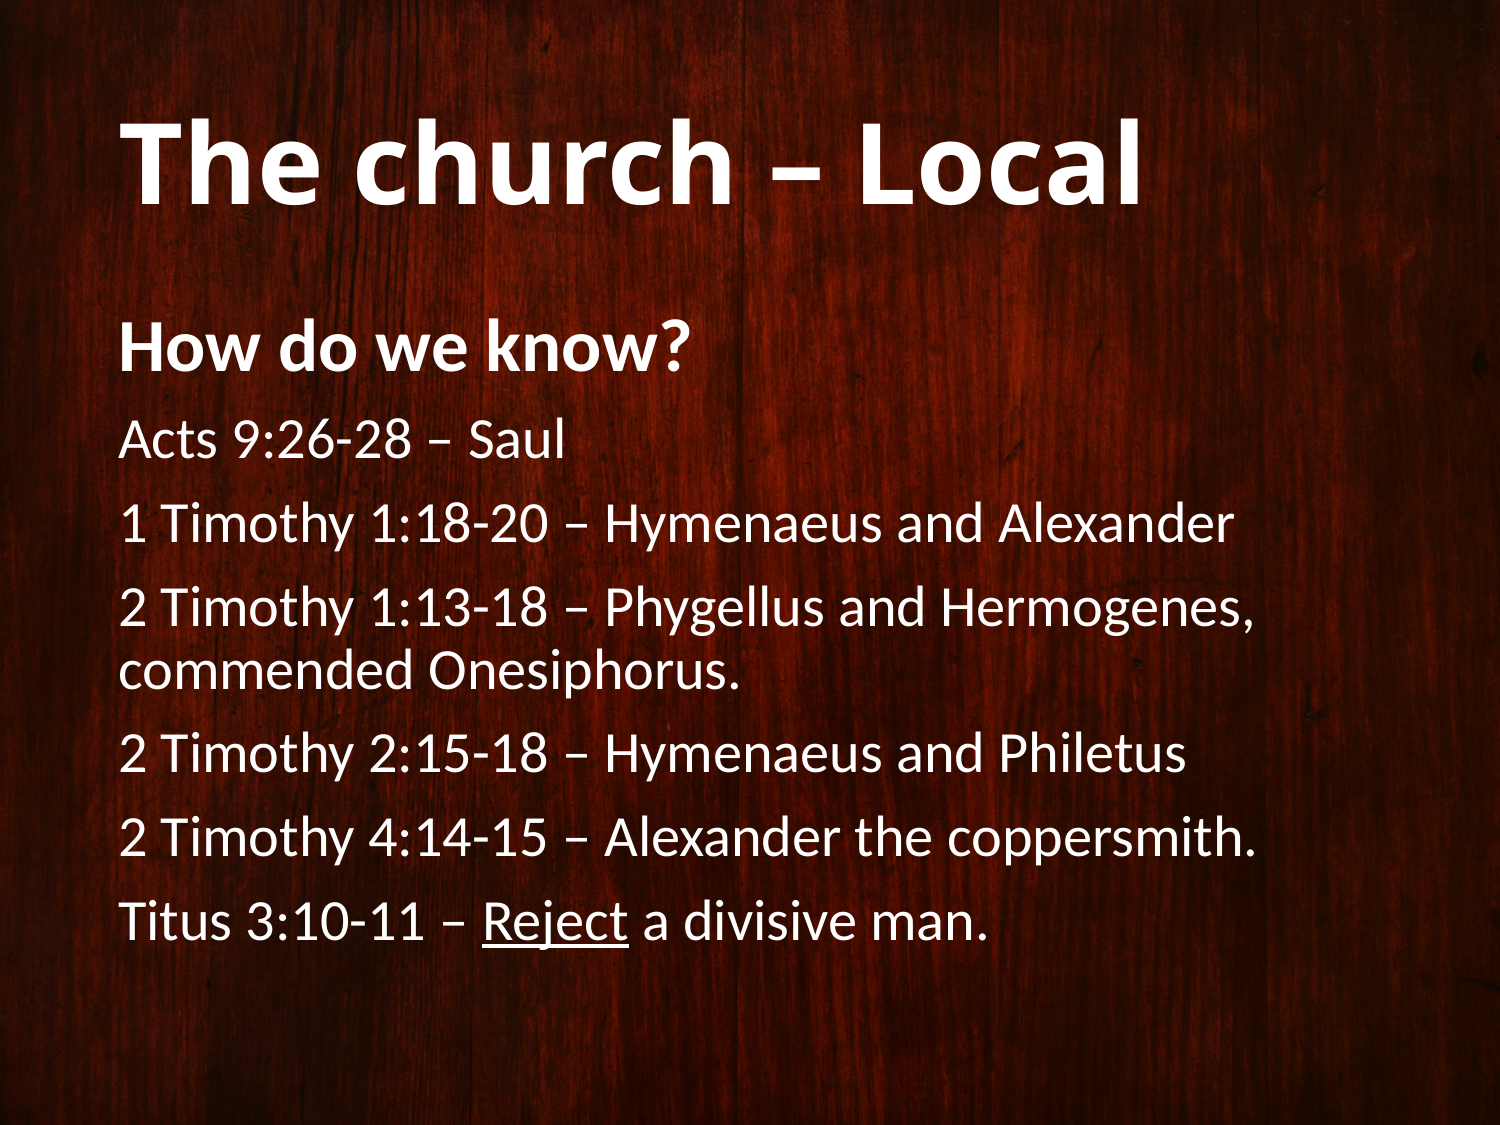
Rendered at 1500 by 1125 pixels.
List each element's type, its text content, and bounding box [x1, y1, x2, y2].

picture [0, 0, 1500, 1125]
title The church – Local [103, 59, 1397, 278]
list How do we know? Acts 9:26-28 – Saul 1 Timothy 1:18-20 – Hymenaeus and Alexander 2 Timothy 1:13-18 – Phygellus and Hermogenes, commended Onesiphorus. 2 Timothy 2:15-18 – Hymenaeus and Philetus 2 Timothy 4:14-15 – Alexander the coppersmith. Titus 3:10-11 – Reject a divisive man. [103, 299, 1397, 1014]
